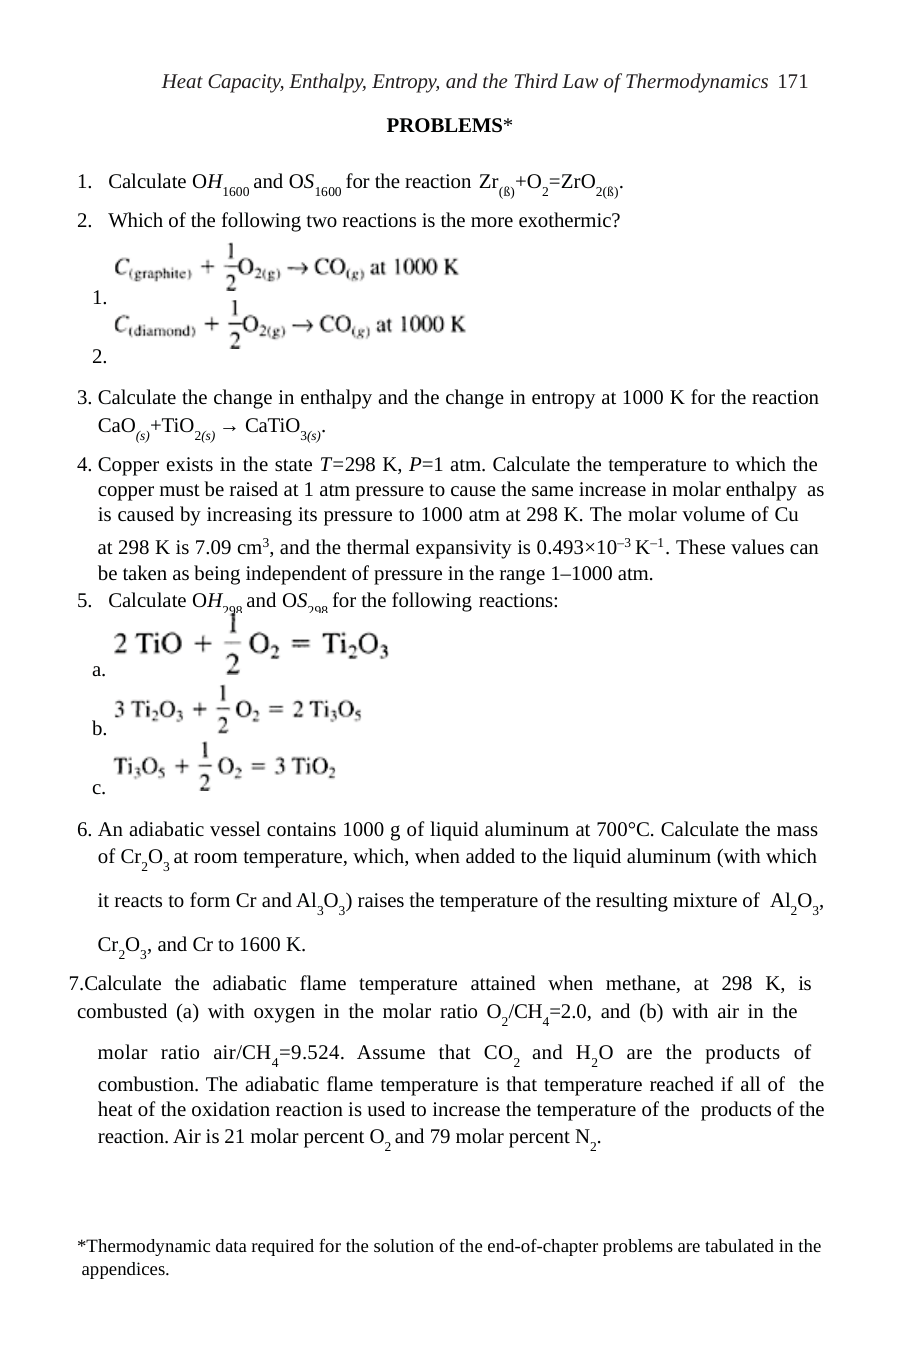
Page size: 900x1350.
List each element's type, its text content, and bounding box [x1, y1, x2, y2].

text_box *Thermodynamic data required for the solution of the end-of-chapter problems are tabulated in the appendices. [75, 1232, 826, 1279]
text_box a. b. c. An adiabatic vessel contains 1000 g of liquid aluminum at 700°C. Calculate the mass of Cr2O3 at room temperature, which, when added to the liquid aluminum (with which it reacts to form Cr and Al3O3) raises the temperature of the resulting mixture of Al2O3, Cr2O3, and Cr to 1600 K. Calculate the adiabatic flame temperature attained when methane, at 298 K, is combusted (a) with oxygen in the molar ratio O2/CH4=2.0, and (b) with air in the molar ratio air/CH4=9.524. Assume that CO2 and H2O are the products of combustion. The adiabatic flame temperature is that temperature reached if all of the heat of the oxidation reaction is used to increase the temperature of the products of the reaction. Air is 21 molar percent O2 and 79 molar percent N2. [68, 653, 832, 1155]
text_box Heat Capacity, Enthalpy, Entropy, and the Third Law of Thermodynamics 171 PROBLEMS* Calculate OH1600 and OS1600 for the reaction Zr(ß)+O2=ZrO2(ß). Which of the following two reactions is the more exothermic? 1. 2. Calculate the change in enthalpy and the change in entropy at 1000 K for the reaction CaO(s)+TiO2(s) → CaTiO3(s). Copper exists in the state T=298 K, P=1 atm. Calculate the temperature to which the copper must be raised at 1 atm pressure to cause the same increase in molar enthalpy as is caused by increasing its pressure to 1000 atm at 298 K. The molar volume of Cu at 298 K is 7.09 cm3, and the thermal expansivity is 0.493×10–3 K–1. These values can be taken as being independent of pressure in the range 1–1000 atm. Calculate OH298 and OS298 for the following reactions: [64, 66, 834, 619]
text_box [113, 613, 389, 653]
